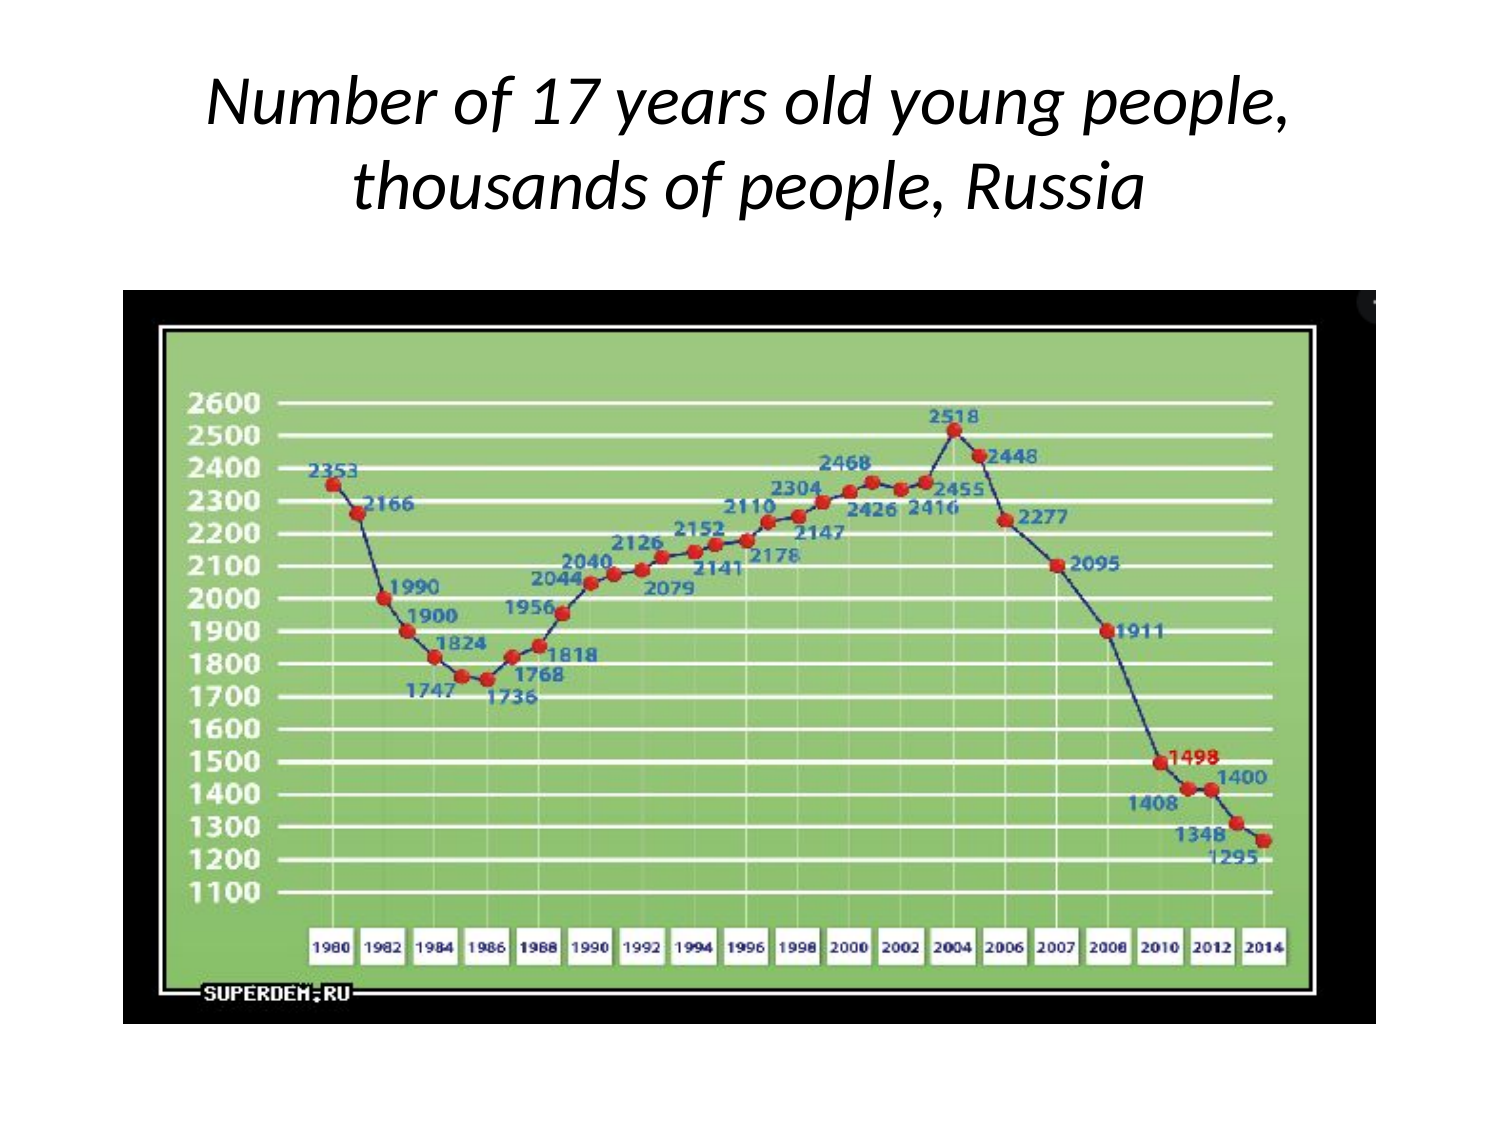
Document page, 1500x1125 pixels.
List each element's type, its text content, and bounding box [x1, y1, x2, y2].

title Number of 17 years old young people, thousands of people, Russia [75, 45, 1425, 233]
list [123, 290, 1377, 1024]
